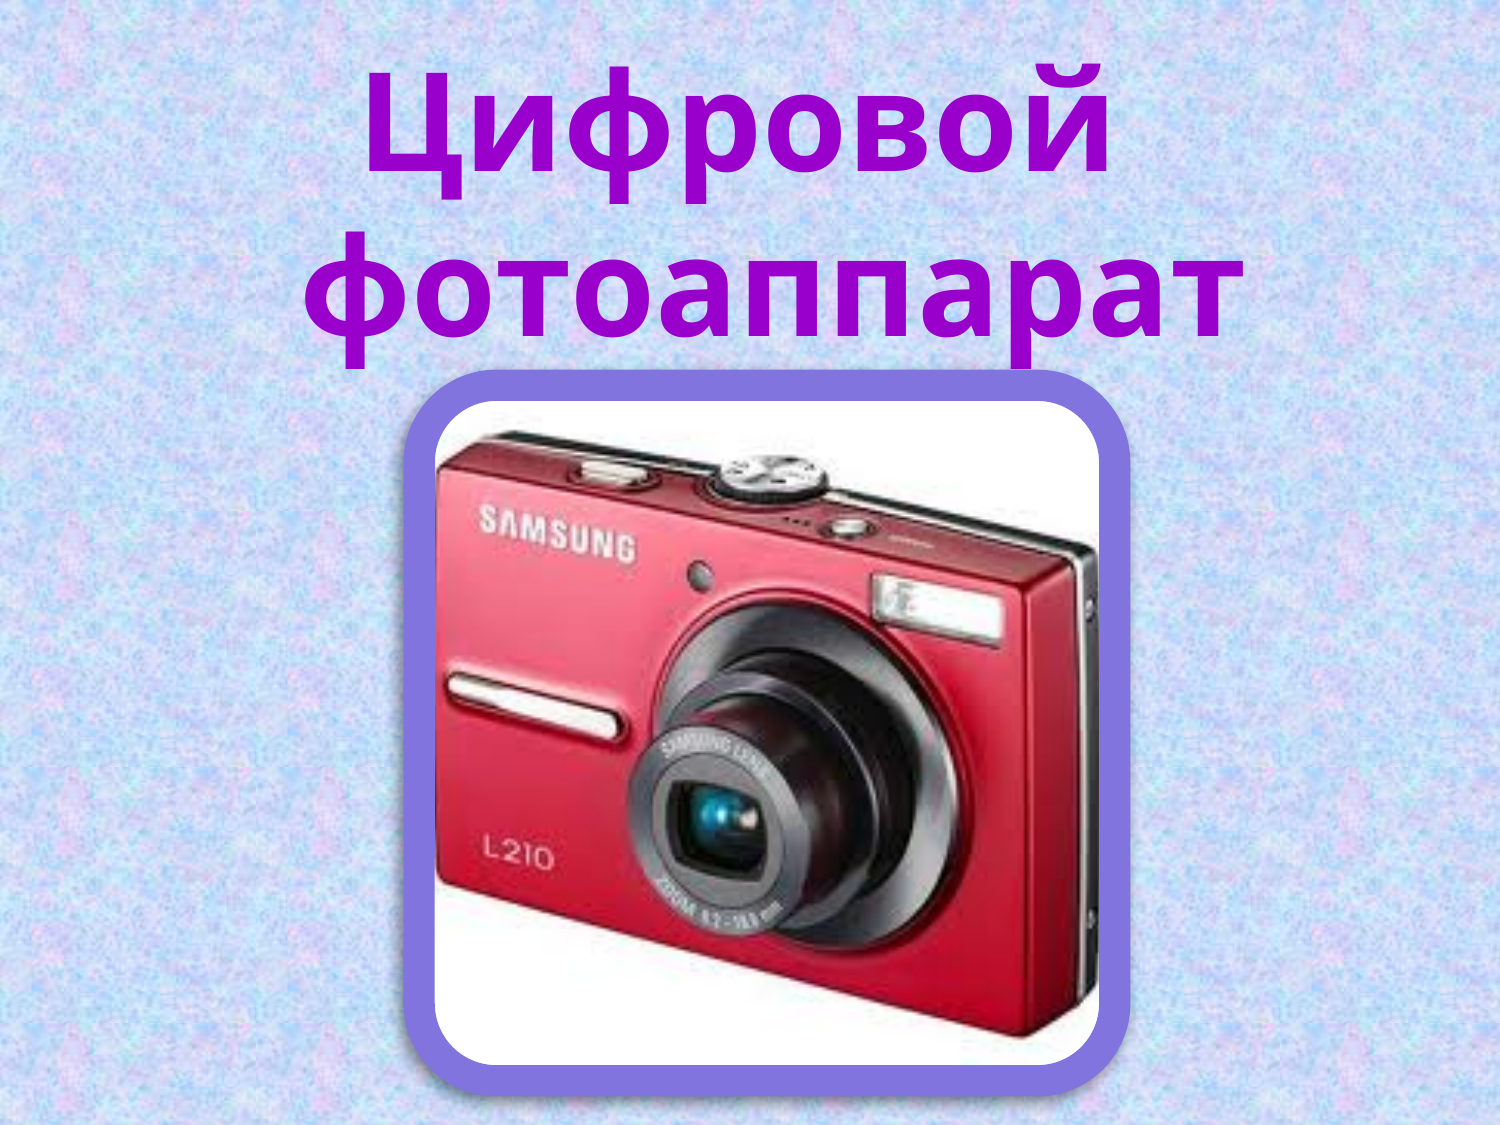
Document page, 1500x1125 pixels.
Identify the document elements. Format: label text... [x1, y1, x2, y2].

text_box Цифровой фотоаппарат [81, 105, 1465, 293]
picture [0, 0, 1500, 1125]
